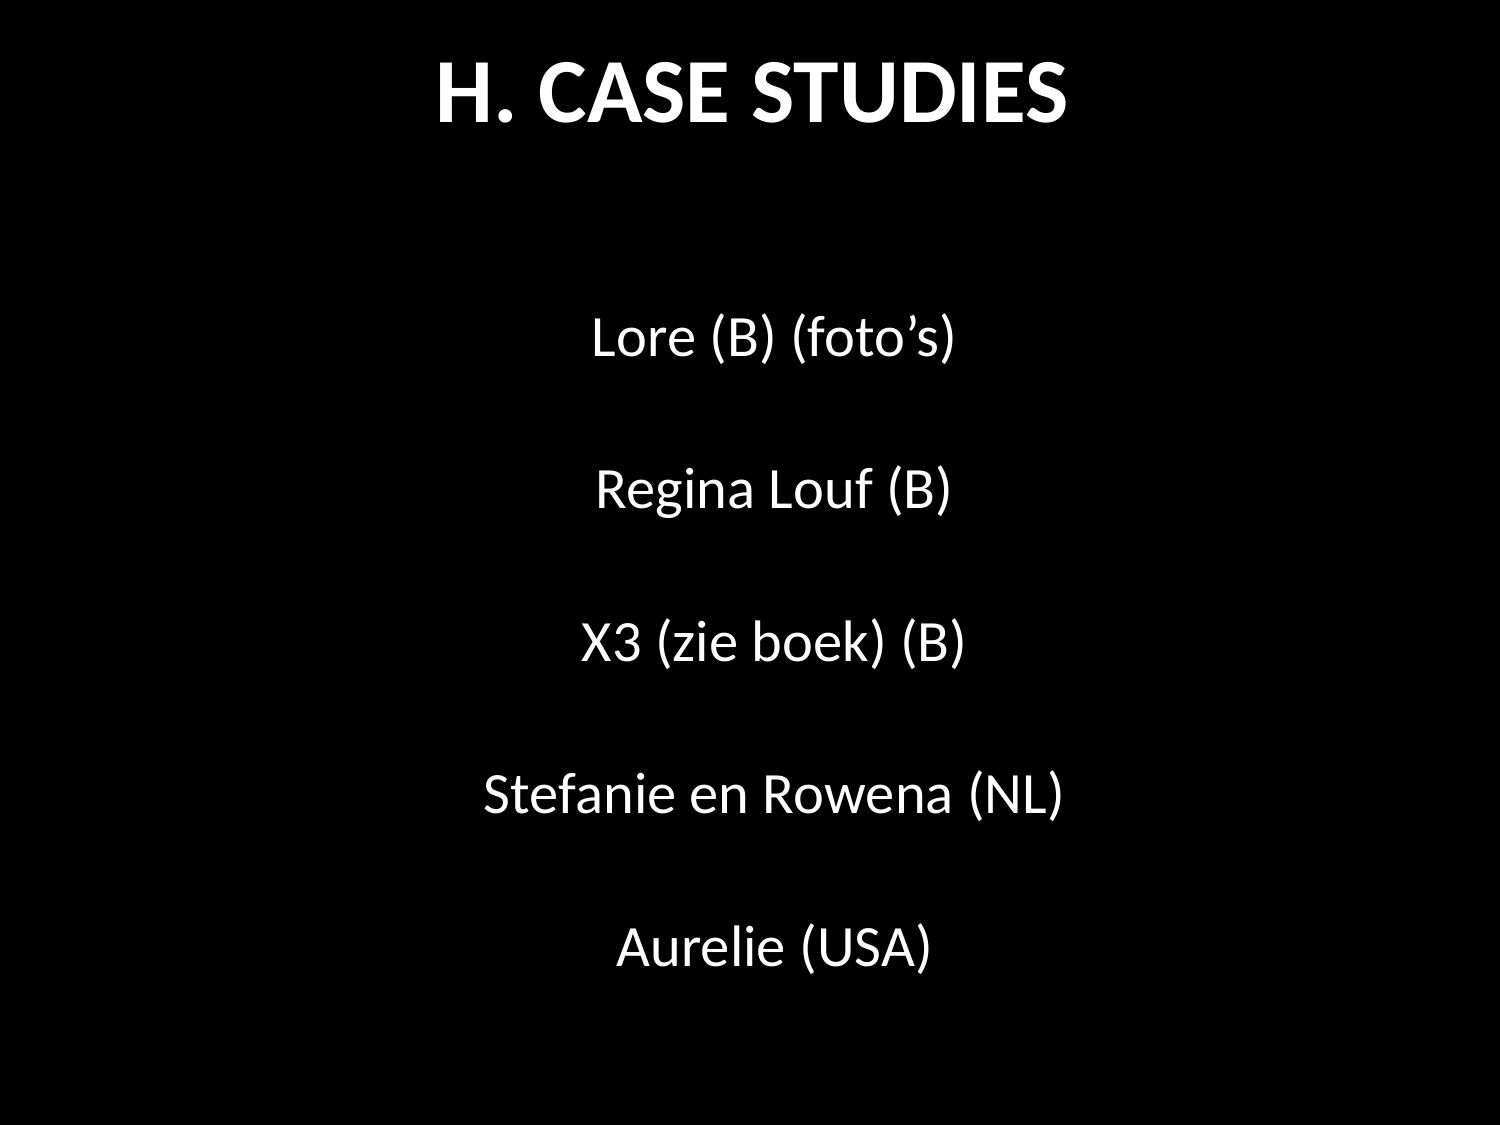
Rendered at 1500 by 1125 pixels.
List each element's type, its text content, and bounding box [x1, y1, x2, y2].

subtitle Lore (B) (foto’s) Regina Louf (B) X3 (zie boek) (B) Stefanie en Rowena (NL) Aurelie (USA) [112, 207, 1438, 1071]
title H. CASE STUDIES [100, 0, 1426, 223]
